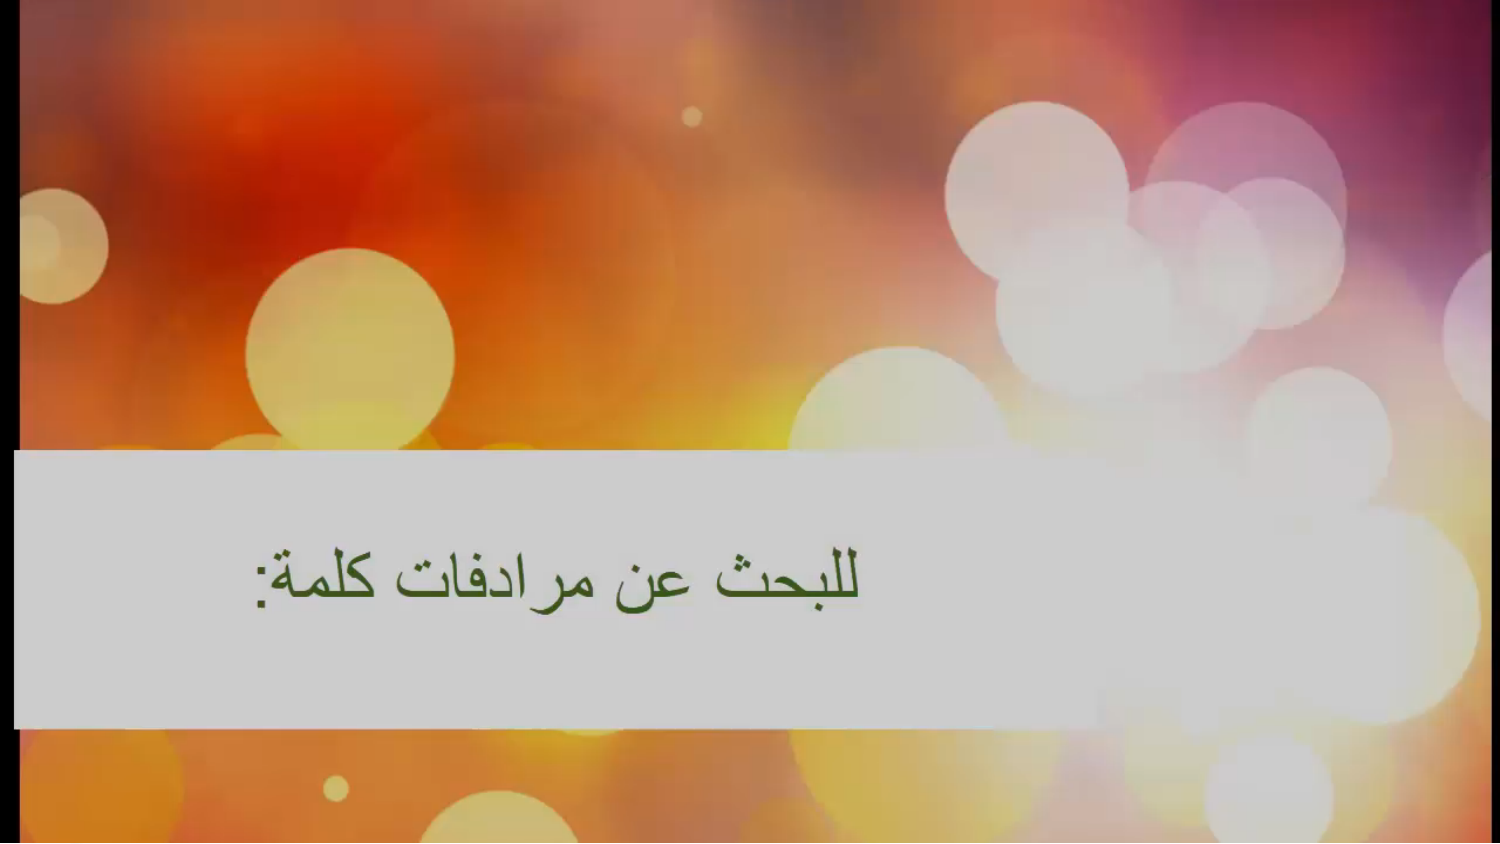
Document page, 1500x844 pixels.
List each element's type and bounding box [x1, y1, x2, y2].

text_box [0, 0, 1500, 844]
